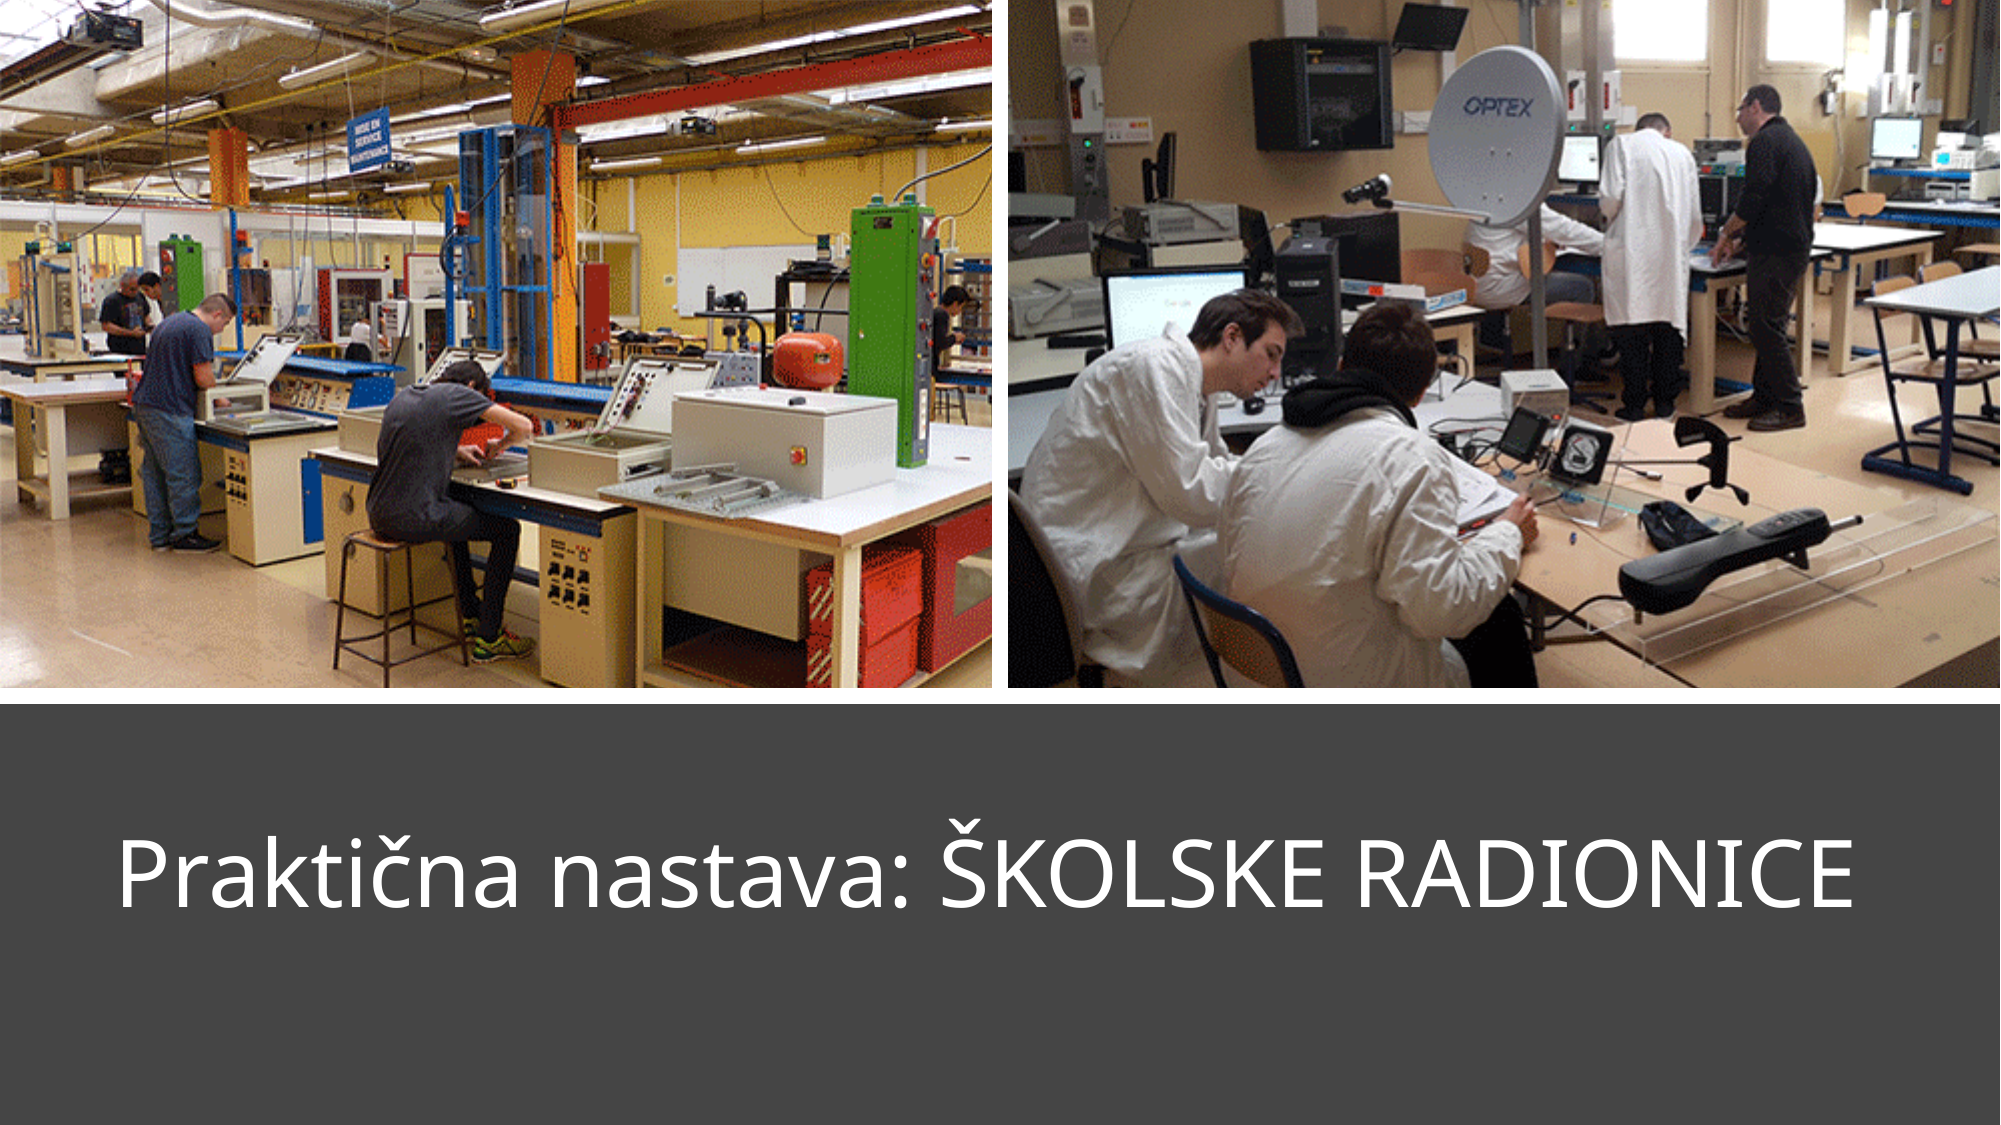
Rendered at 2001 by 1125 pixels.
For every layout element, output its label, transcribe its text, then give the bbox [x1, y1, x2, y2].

title Praktična nastava: ŠKOLSKE RADIONICE [99, 719, 1892, 936]
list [0, 0, 999, 695]
picture [1001, 0, 2000, 695]
